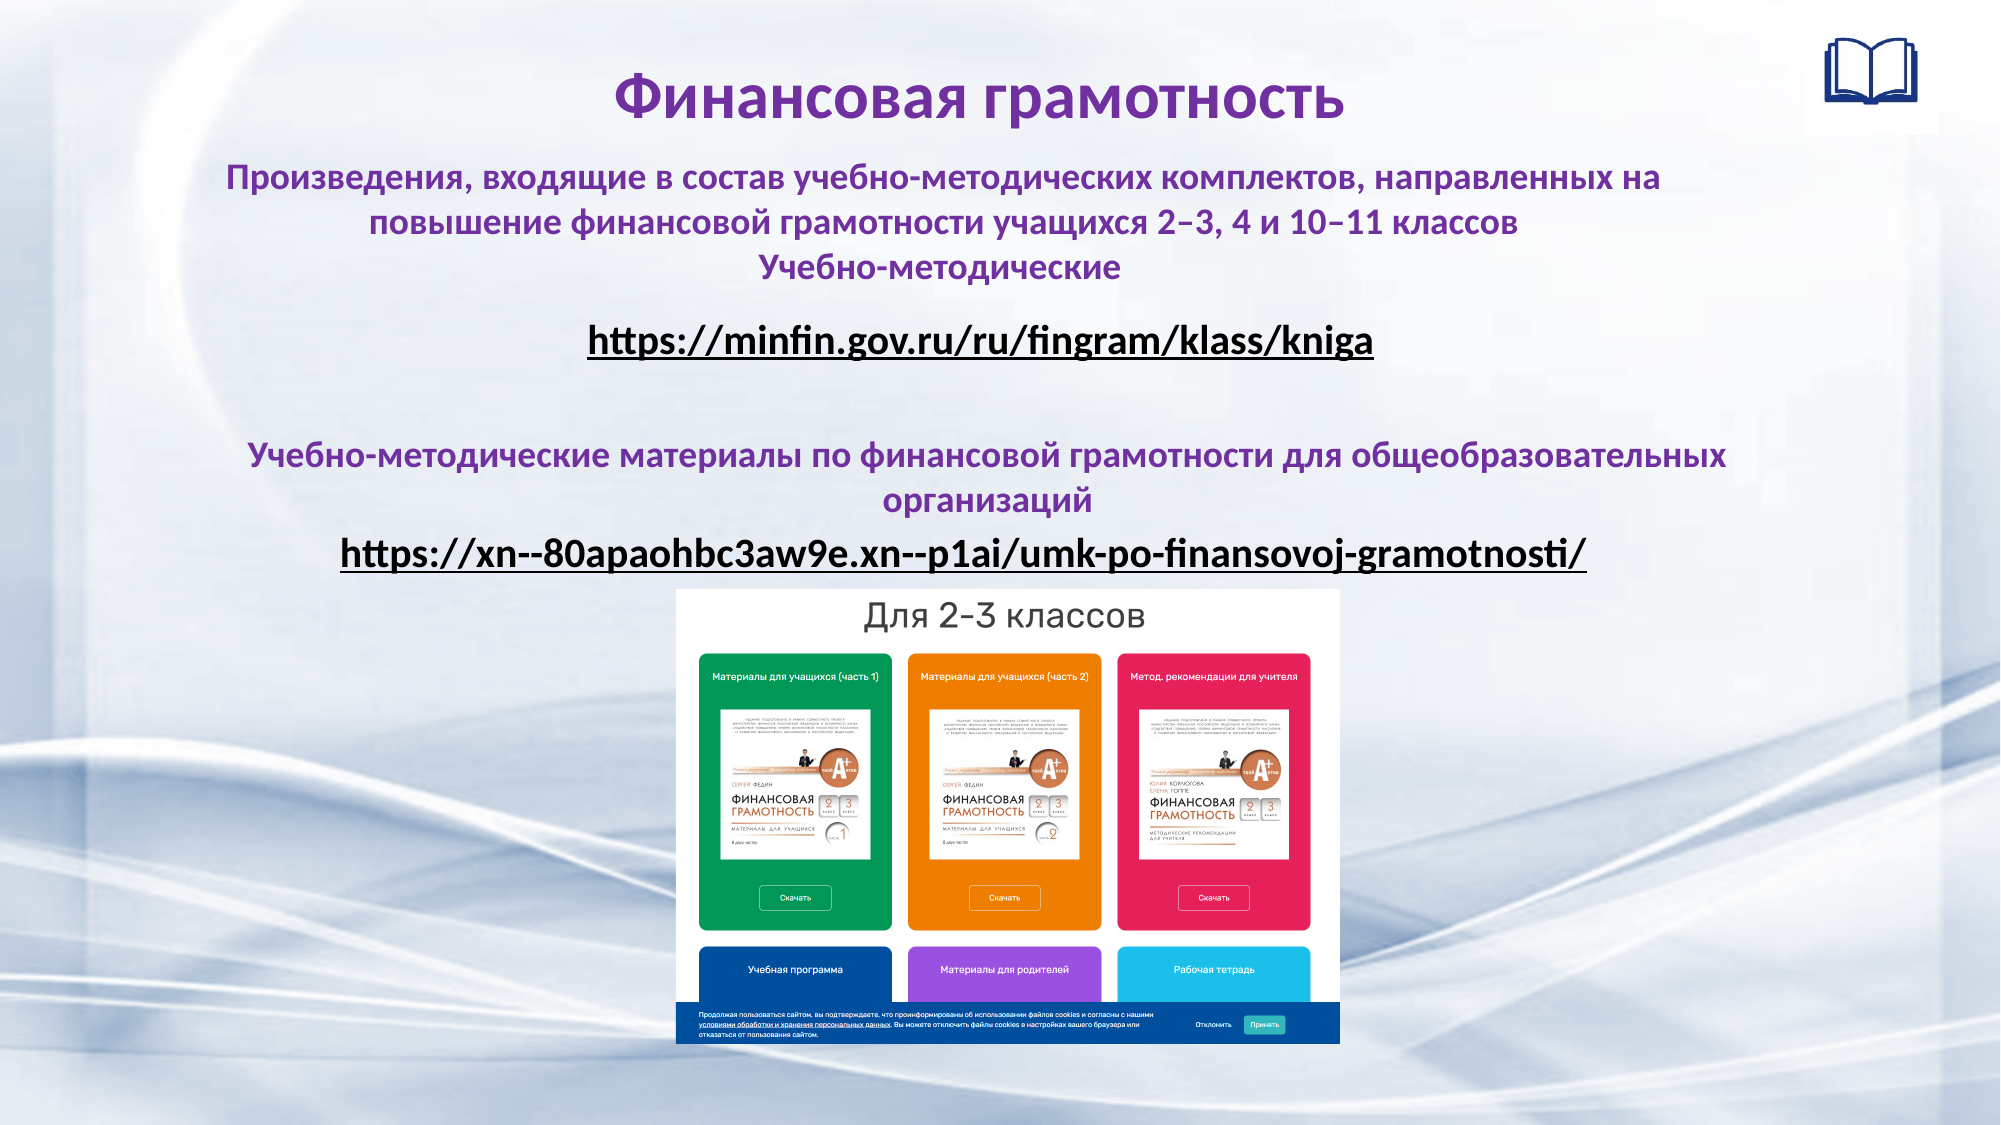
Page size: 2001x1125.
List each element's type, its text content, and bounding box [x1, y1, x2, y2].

text_box https://minfin.gov.ru/ru/fingram/klass/kniga [572, 305, 1423, 370]
text_box Учебно-методические материалы по финансовой грамотности для общеобразовательных организаций [171, 422, 1804, 528]
picture [0, 0, 2001, 1125]
text_box https://xn--80apaohbc3aw9e.xn--p1ai/umk-po-finansovoj-gramotnosti/ [325, 528, 1636, 584]
text_box Финансовая грамотность [572, 44, 1389, 140]
text_box Произведения, входящие в состав учебно-методических комплектов, направленных на повышение финансовой грамотности учащихся 2–3, 4 и 10–11 классов Учебно-методические [128, 144, 1761, 295]
